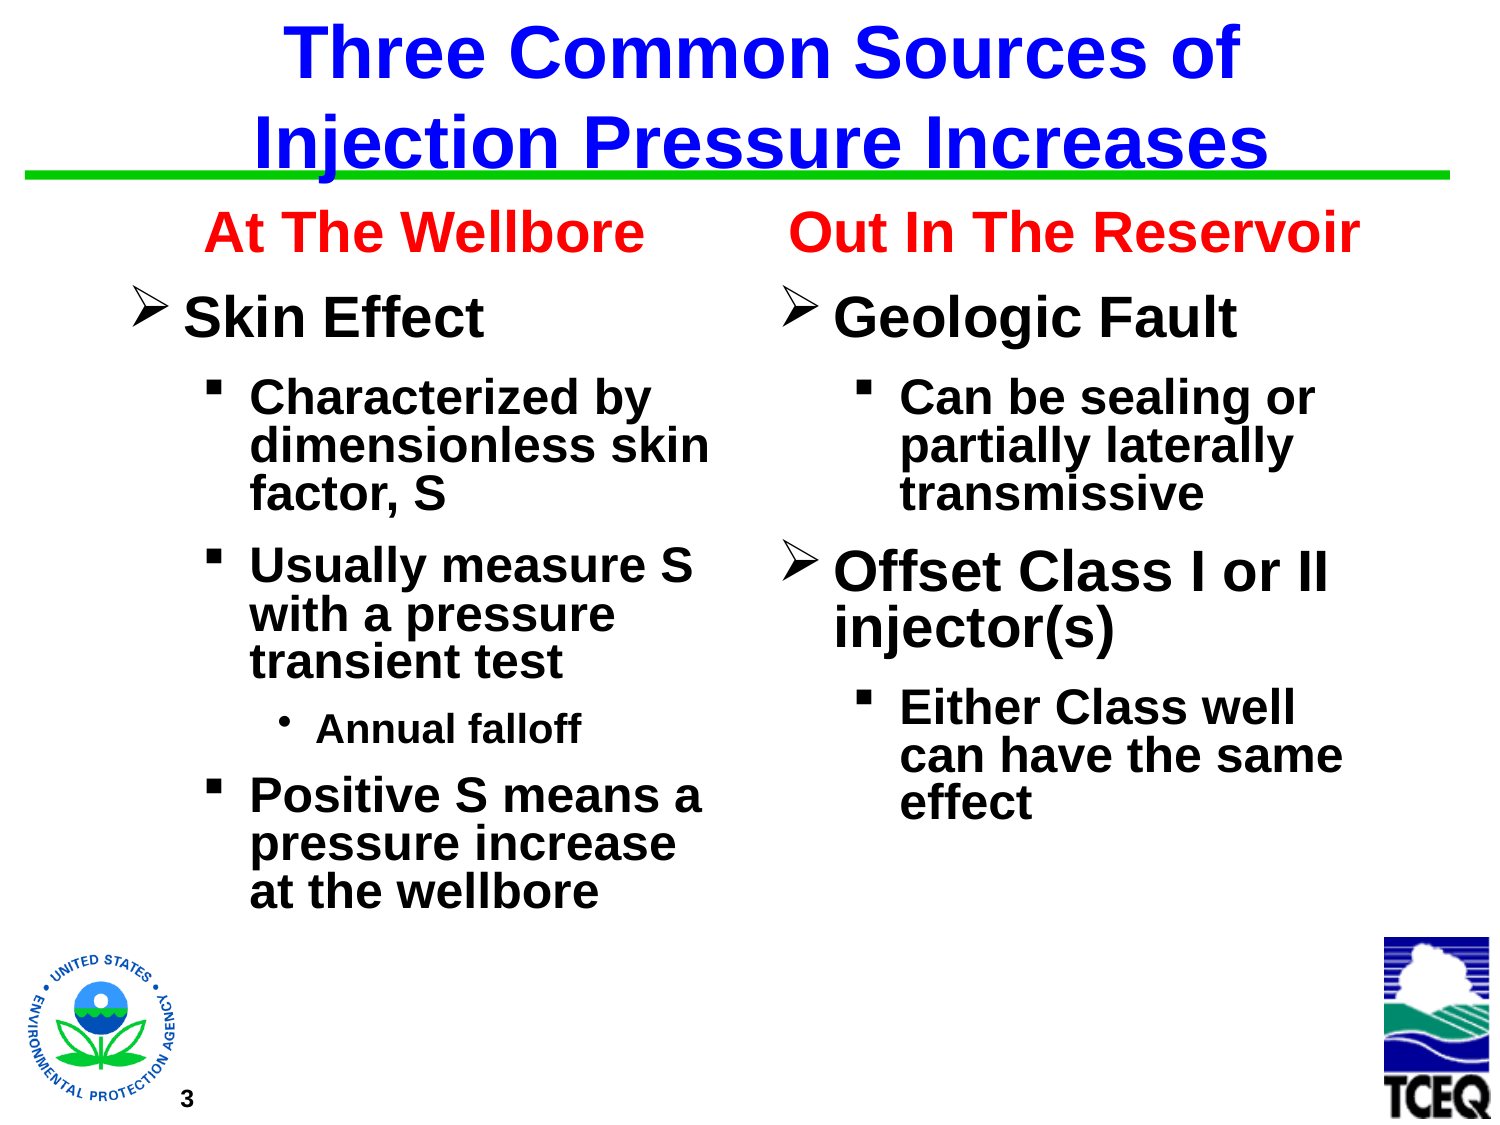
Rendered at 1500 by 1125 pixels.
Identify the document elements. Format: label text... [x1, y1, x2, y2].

picture [14, 941, 188, 1115]
title Three Common Sources of Injection Pressure Increases [112, 24, 1413, 163]
slide_number 3 [149, 1074, 226, 1125]
list At The Wellbore Skin Effect Characterized by dimensionless skin factor, S Usually measure S with a pressure transient test Annual falloff Positive S means a pressure increase at the wellbore [112, 199, 738, 1001]
picture [1384, 937, 1491, 1119]
list Out In The Reservoir Geologic Fault Can be sealing or partially laterally transmissive Offset Class I or II injector(s) Either Class well can have the same effect [762, 199, 1388, 1001]
